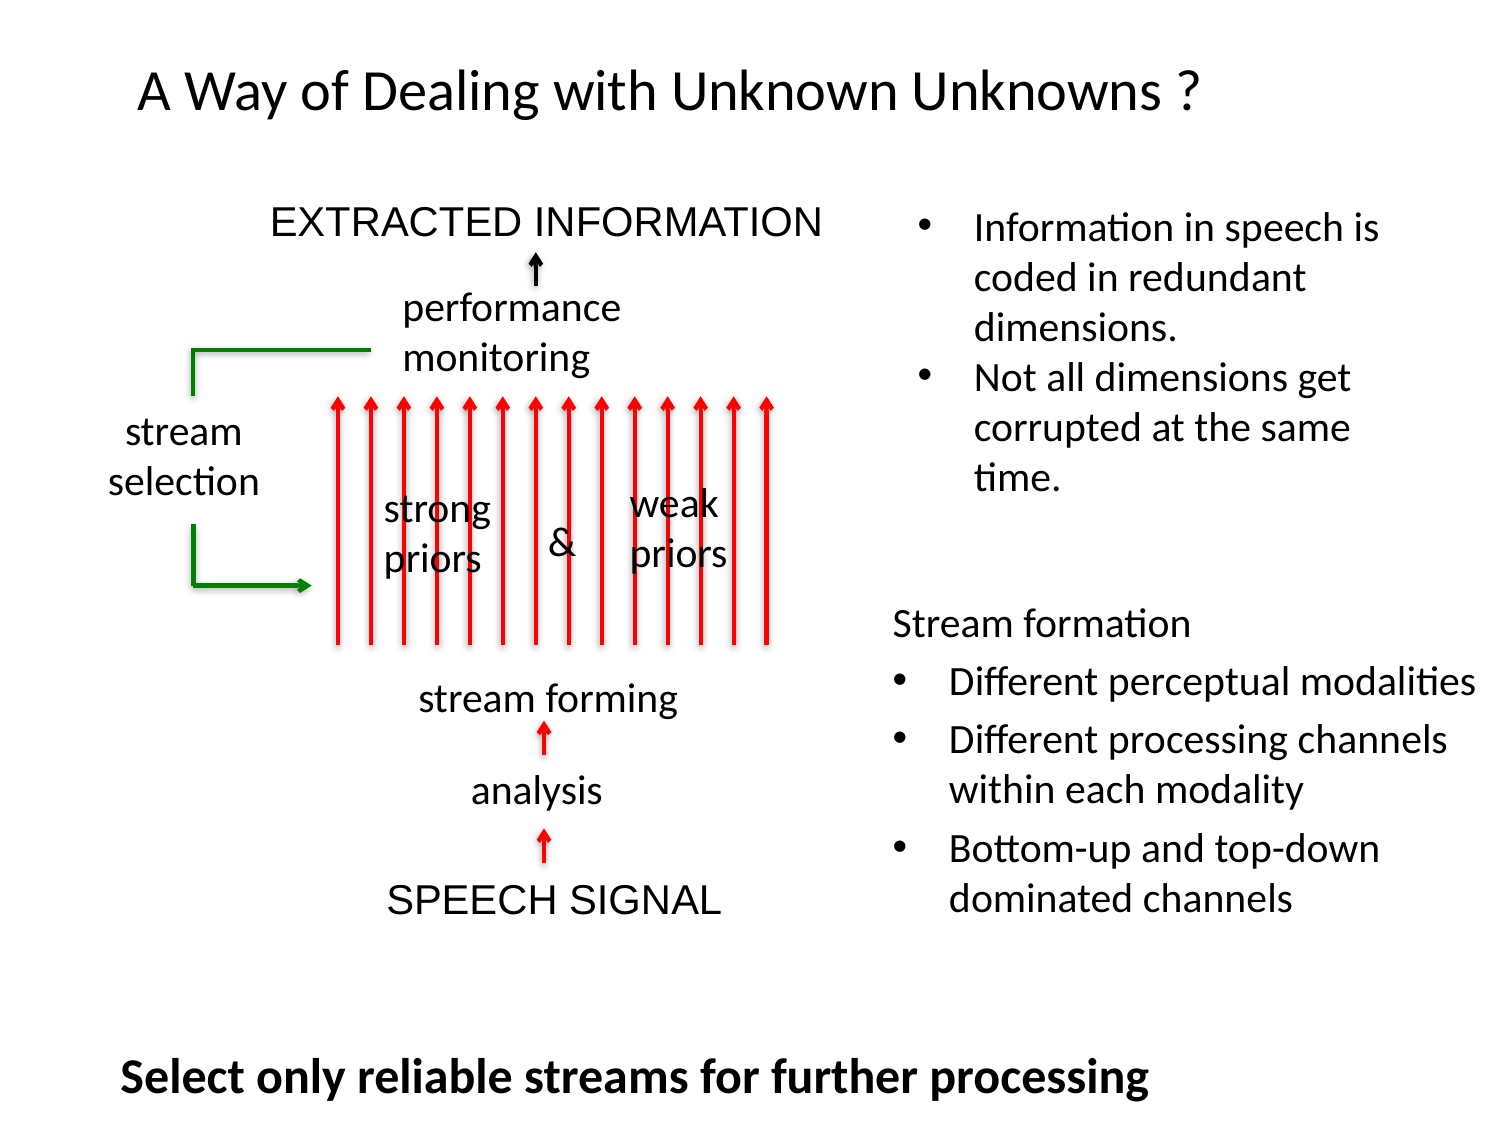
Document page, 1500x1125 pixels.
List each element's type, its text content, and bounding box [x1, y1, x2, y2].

text_box Stream formation Different perceptual modalities Different processing channels within each modality Bottom-up and top-down dominated channels [877, 588, 1499, 1015]
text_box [95, 187, 828, 929]
text_box Information in speech is coded in redundant dimensions. Not all dimensions get corrupted at the same time. [902, 192, 1441, 507]
text_box Select only reliable streams for further processing [105, 1036, 1166, 1112]
text_box A Way of Dealing with Unknown Unknowns ? [123, 44, 1218, 130]
